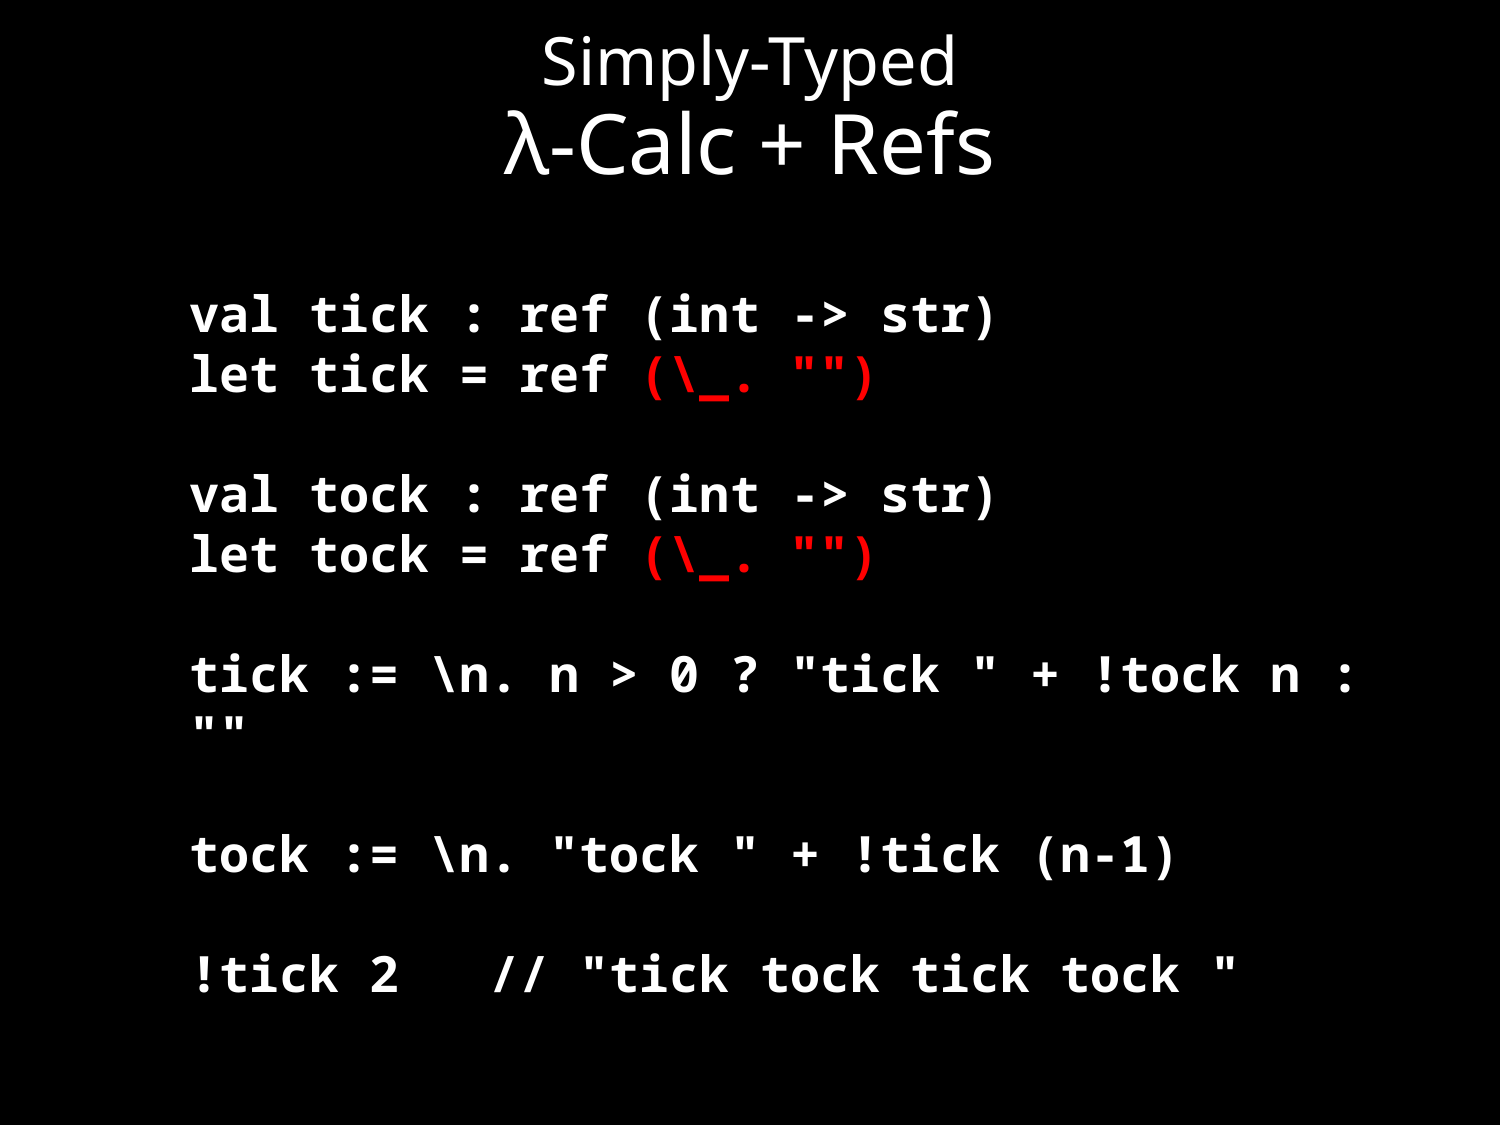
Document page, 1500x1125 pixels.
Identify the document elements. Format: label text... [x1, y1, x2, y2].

text_box Simply-Typed [0, 0, 1500, 118]
text_box val tick : ref (int -> str) let tick = ref (\_. "") val tock : ref (int -> str) let tock = ref (\_. "") tick := \n. n > 0 ? "tick " + !tock n : "" tock := \n. "tock " + !tick (n-1) !tick 2 // "tick tock tick tock " [174, 274, 1425, 1010]
title λ-Calc + Refs [0, 118, 1500, 200]
